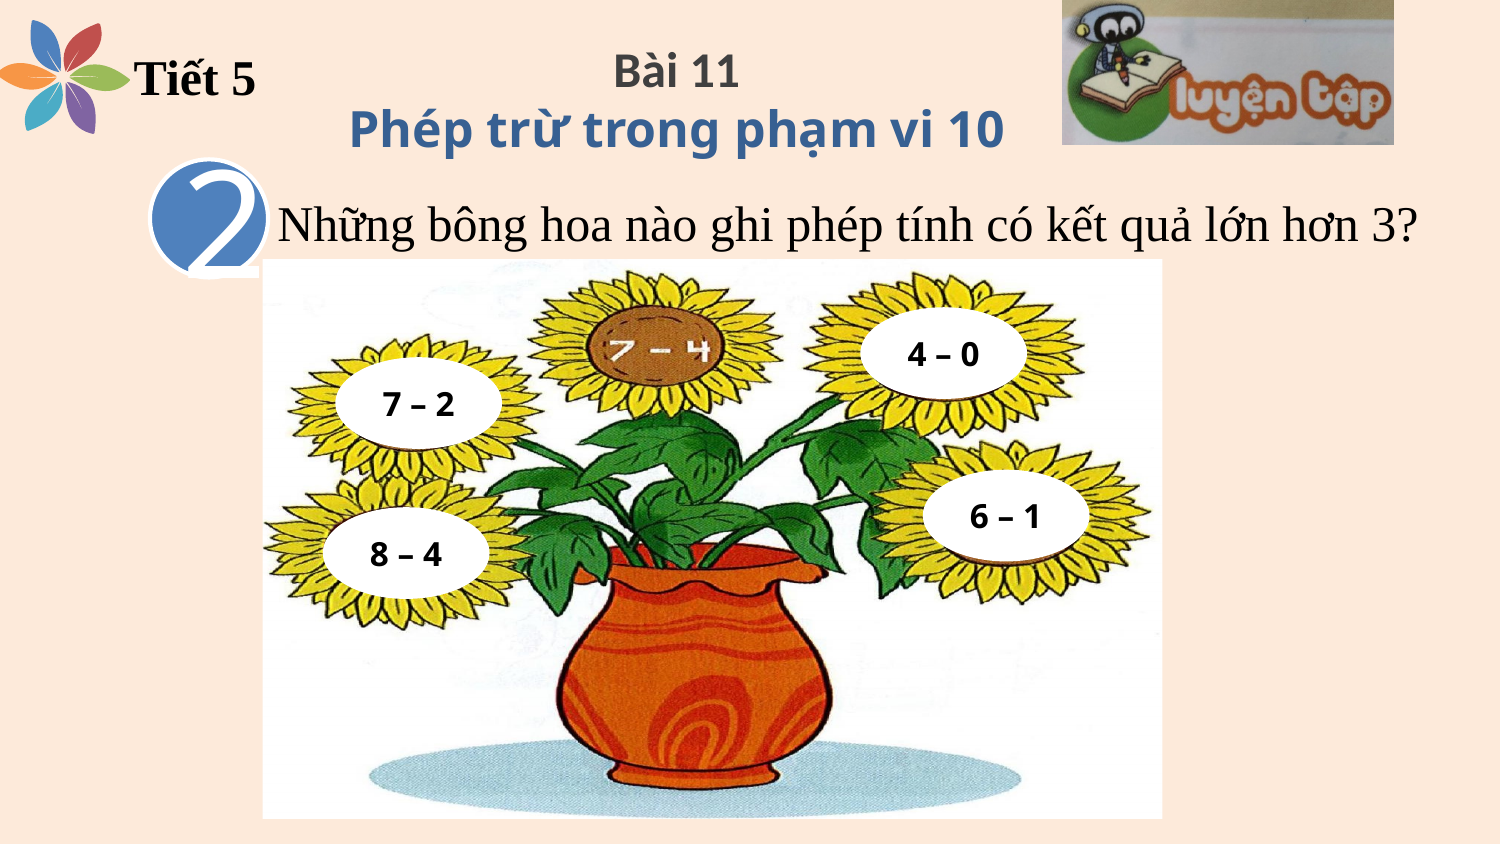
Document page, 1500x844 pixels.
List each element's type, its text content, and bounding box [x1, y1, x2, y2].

text_box Bài 11 Phép trừ trong phạm vi 10 [224, 0, 1129, 165]
text_box Những bông hoa nào ghi phép tính có kết quả lớn hơn 3? [262, 184, 1500, 260]
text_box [0, 19, 432, 135]
picture [262, 259, 1163, 819]
picture [1062, 0, 1394, 145]
text_box 2 [147, 157, 262, 280]
